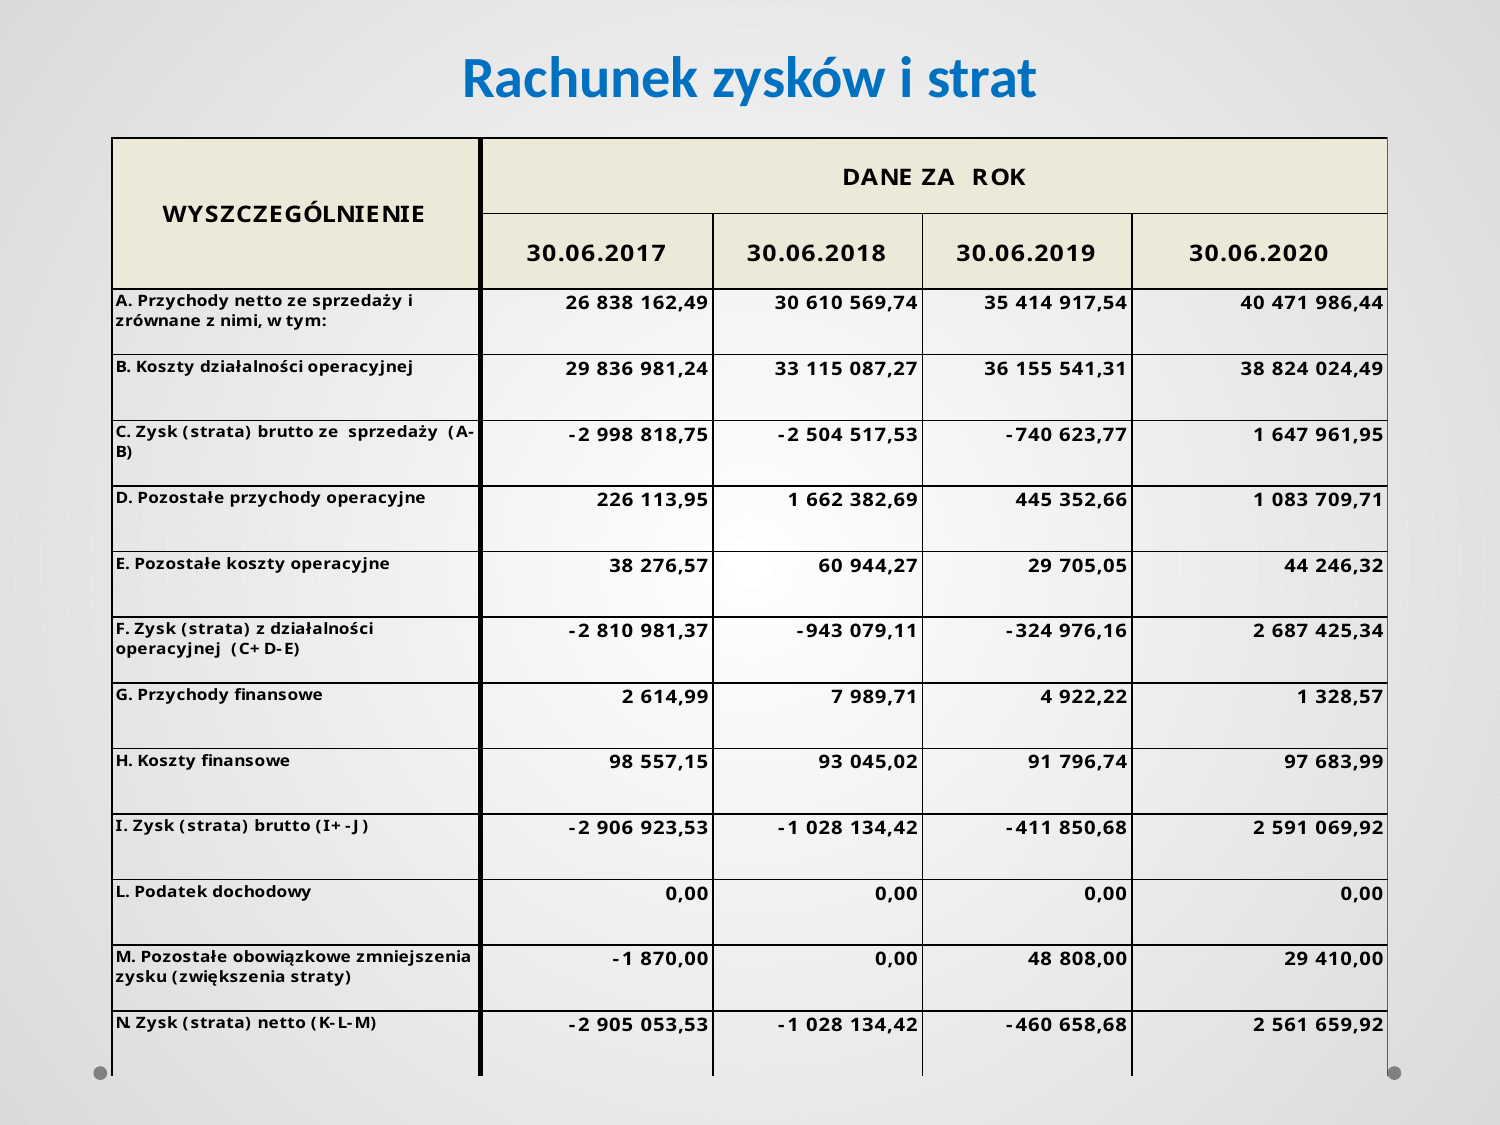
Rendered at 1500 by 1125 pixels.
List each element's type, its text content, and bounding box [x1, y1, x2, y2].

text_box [110, 136, 1390, 1078]
title Rachunek zysków i strat [75, 0, 1425, 149]
